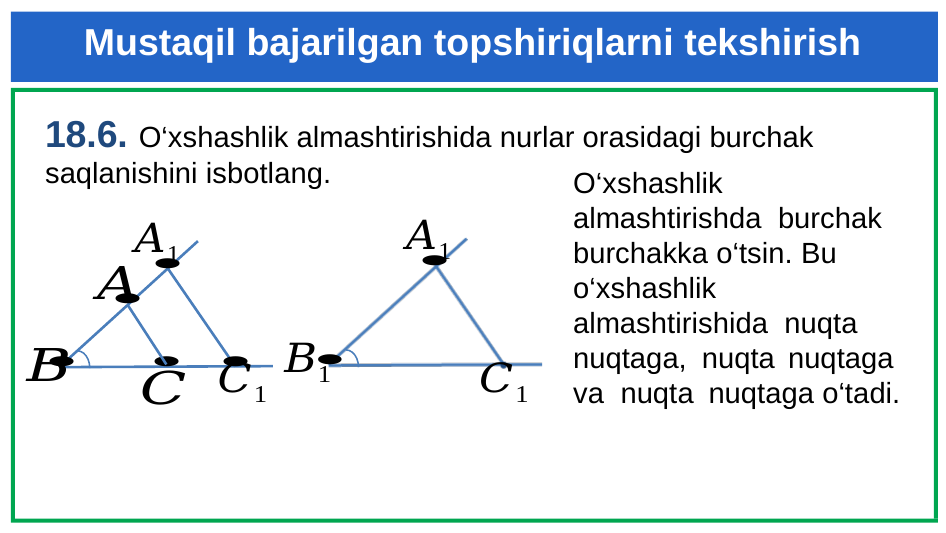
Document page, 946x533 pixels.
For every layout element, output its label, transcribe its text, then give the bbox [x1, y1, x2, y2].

picture [327, 237, 543, 406]
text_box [166, 267, 236, 367]
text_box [127, 304, 161, 365]
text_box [60, 240, 199, 365]
text_box 18.6. O‘xshashlik almashtirishida nurlar orasidagi burchak saqlanishini isbotlang. [30, 102, 936, 197]
title Mustaqil bajarilgan topshiriqlarni tekshirish [10, 15, 936, 107]
